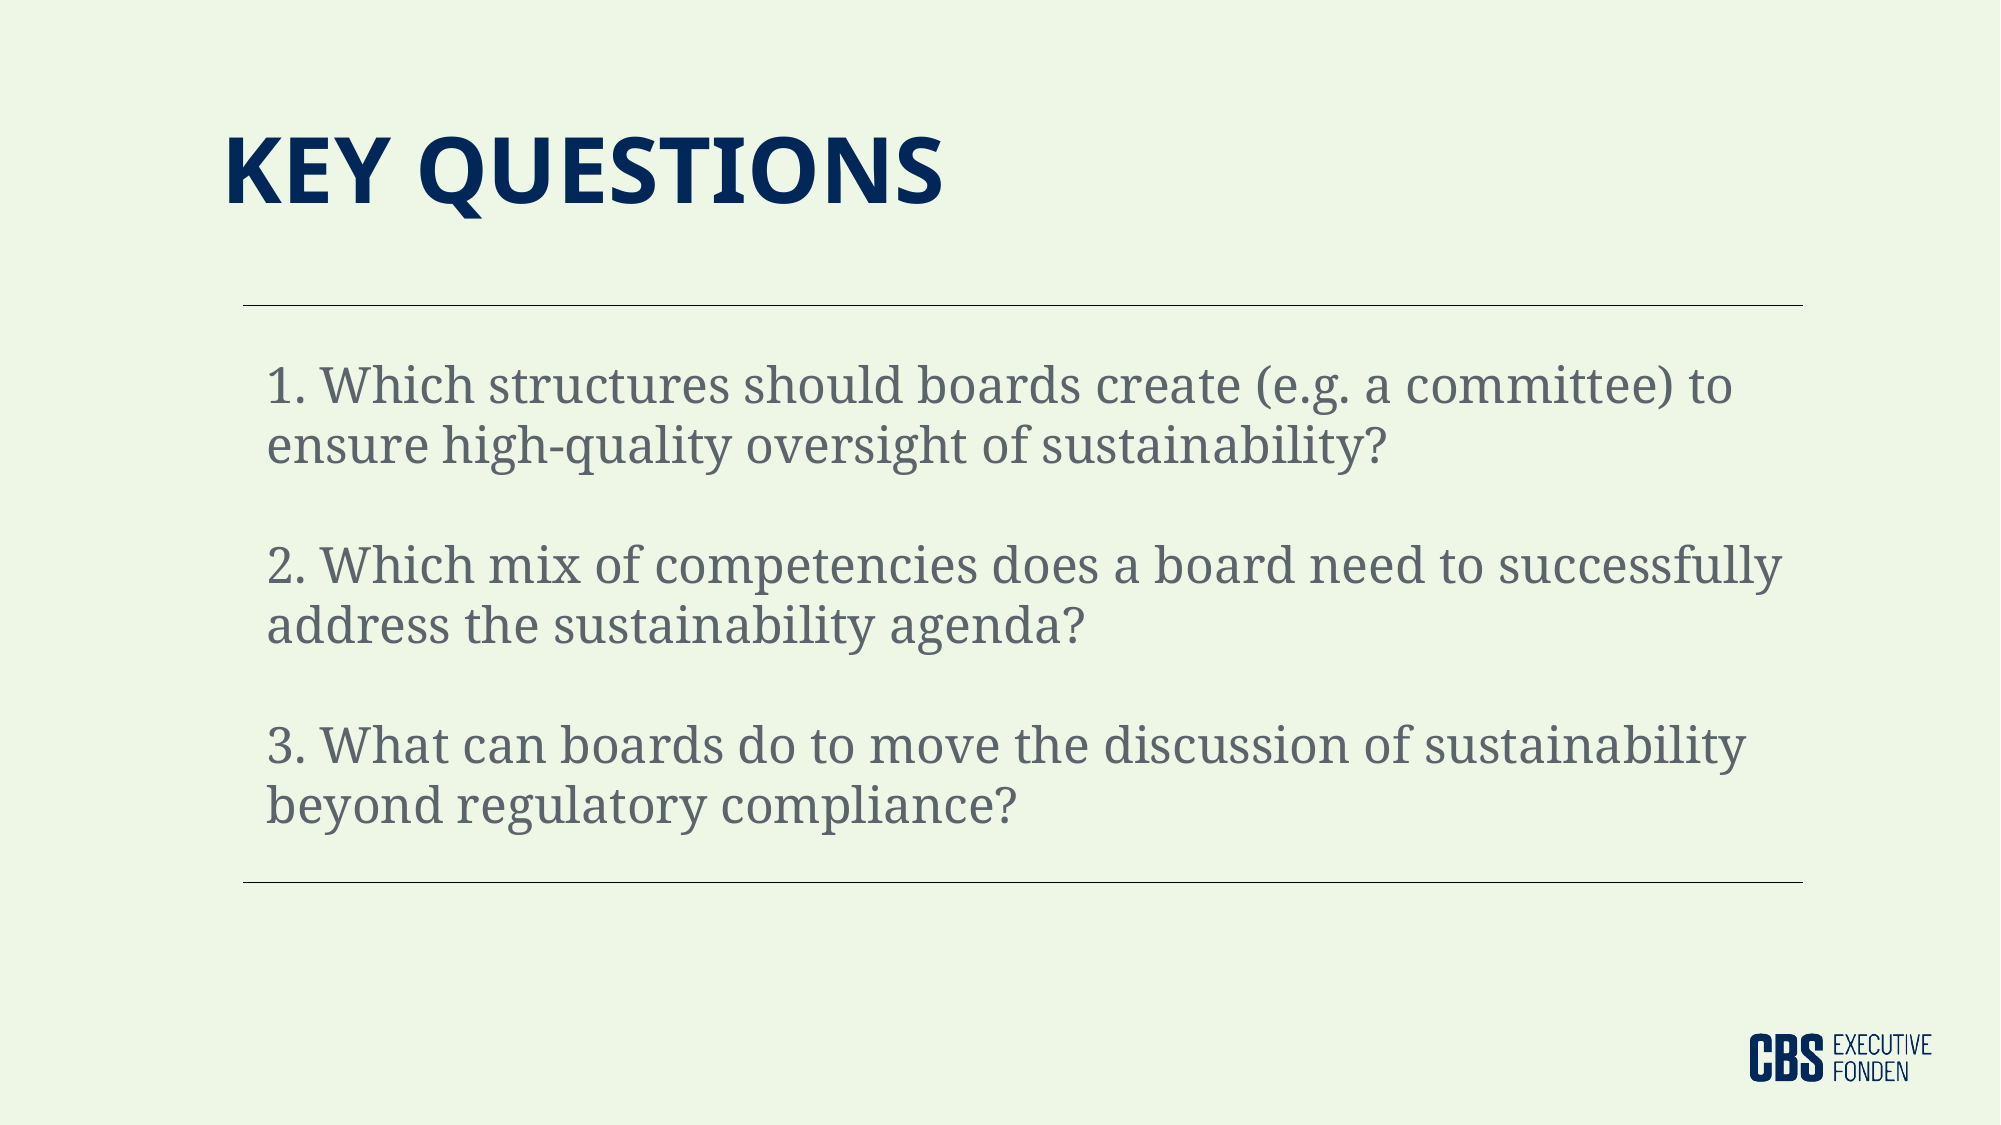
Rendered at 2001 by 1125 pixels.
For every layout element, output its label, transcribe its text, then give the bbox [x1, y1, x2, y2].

text_box KEY QUESTIONS [207, 117, 1853, 208]
text_box Which structures should boards create (e.g. a committee) to ensure high-quality oversight of sustainability? Which mix of competencies does a board need to successfully address the sustainability agenda? What can boards do to move the discussion of sustainability beyond regulatory compliance? [251, 346, 1875, 901]
picture [1748, 1031, 1933, 1083]
